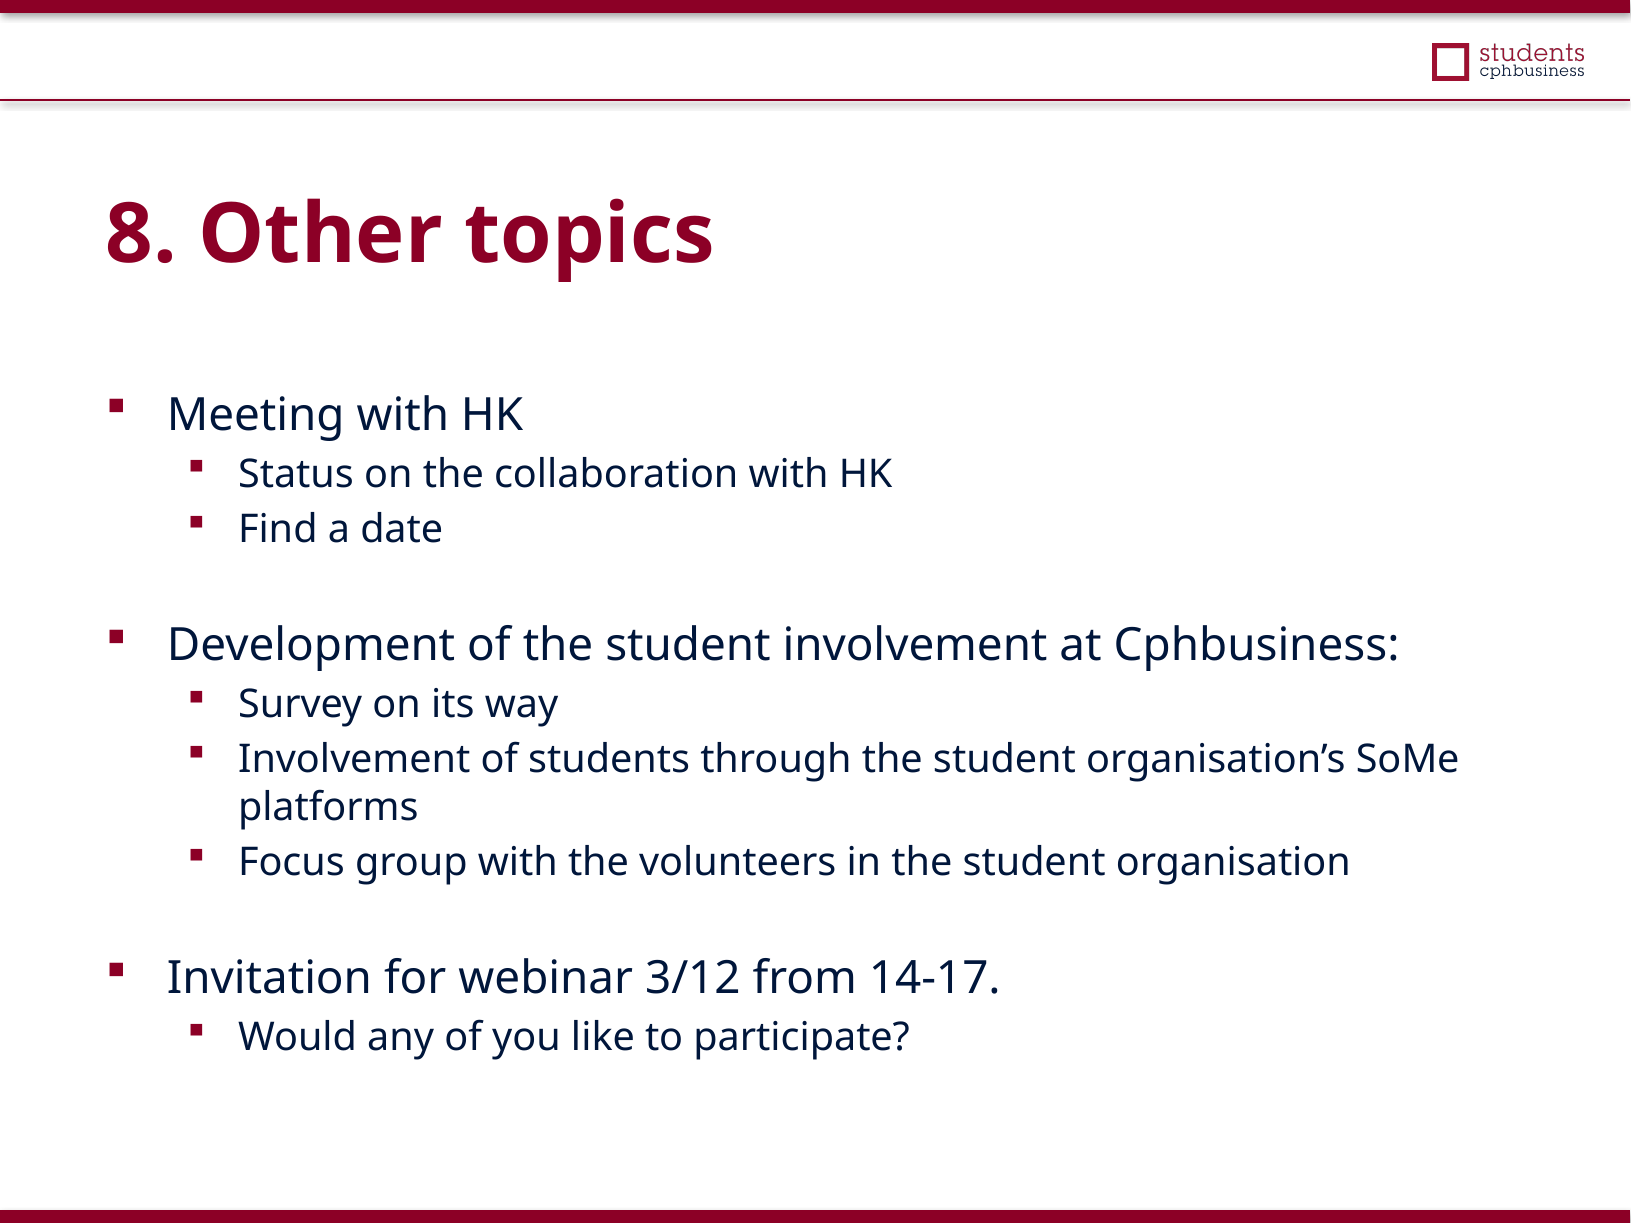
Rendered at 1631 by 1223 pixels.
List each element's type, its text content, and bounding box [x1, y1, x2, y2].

list Meeting with HK Status on the collaboration with HK Find a date Development of the student involvement at Cphbusiness: Survey on its way Involvement of students through the student organisation’s SoMe platforms Focus group with the volunteers in the student organisation Invitation for webinar 3/12 from 14-17. Would any of you like to participate? [91, 377, 1533, 1135]
picture [1432, 43, 1584, 81]
list 8. Other topics [91, 171, 1533, 325]
